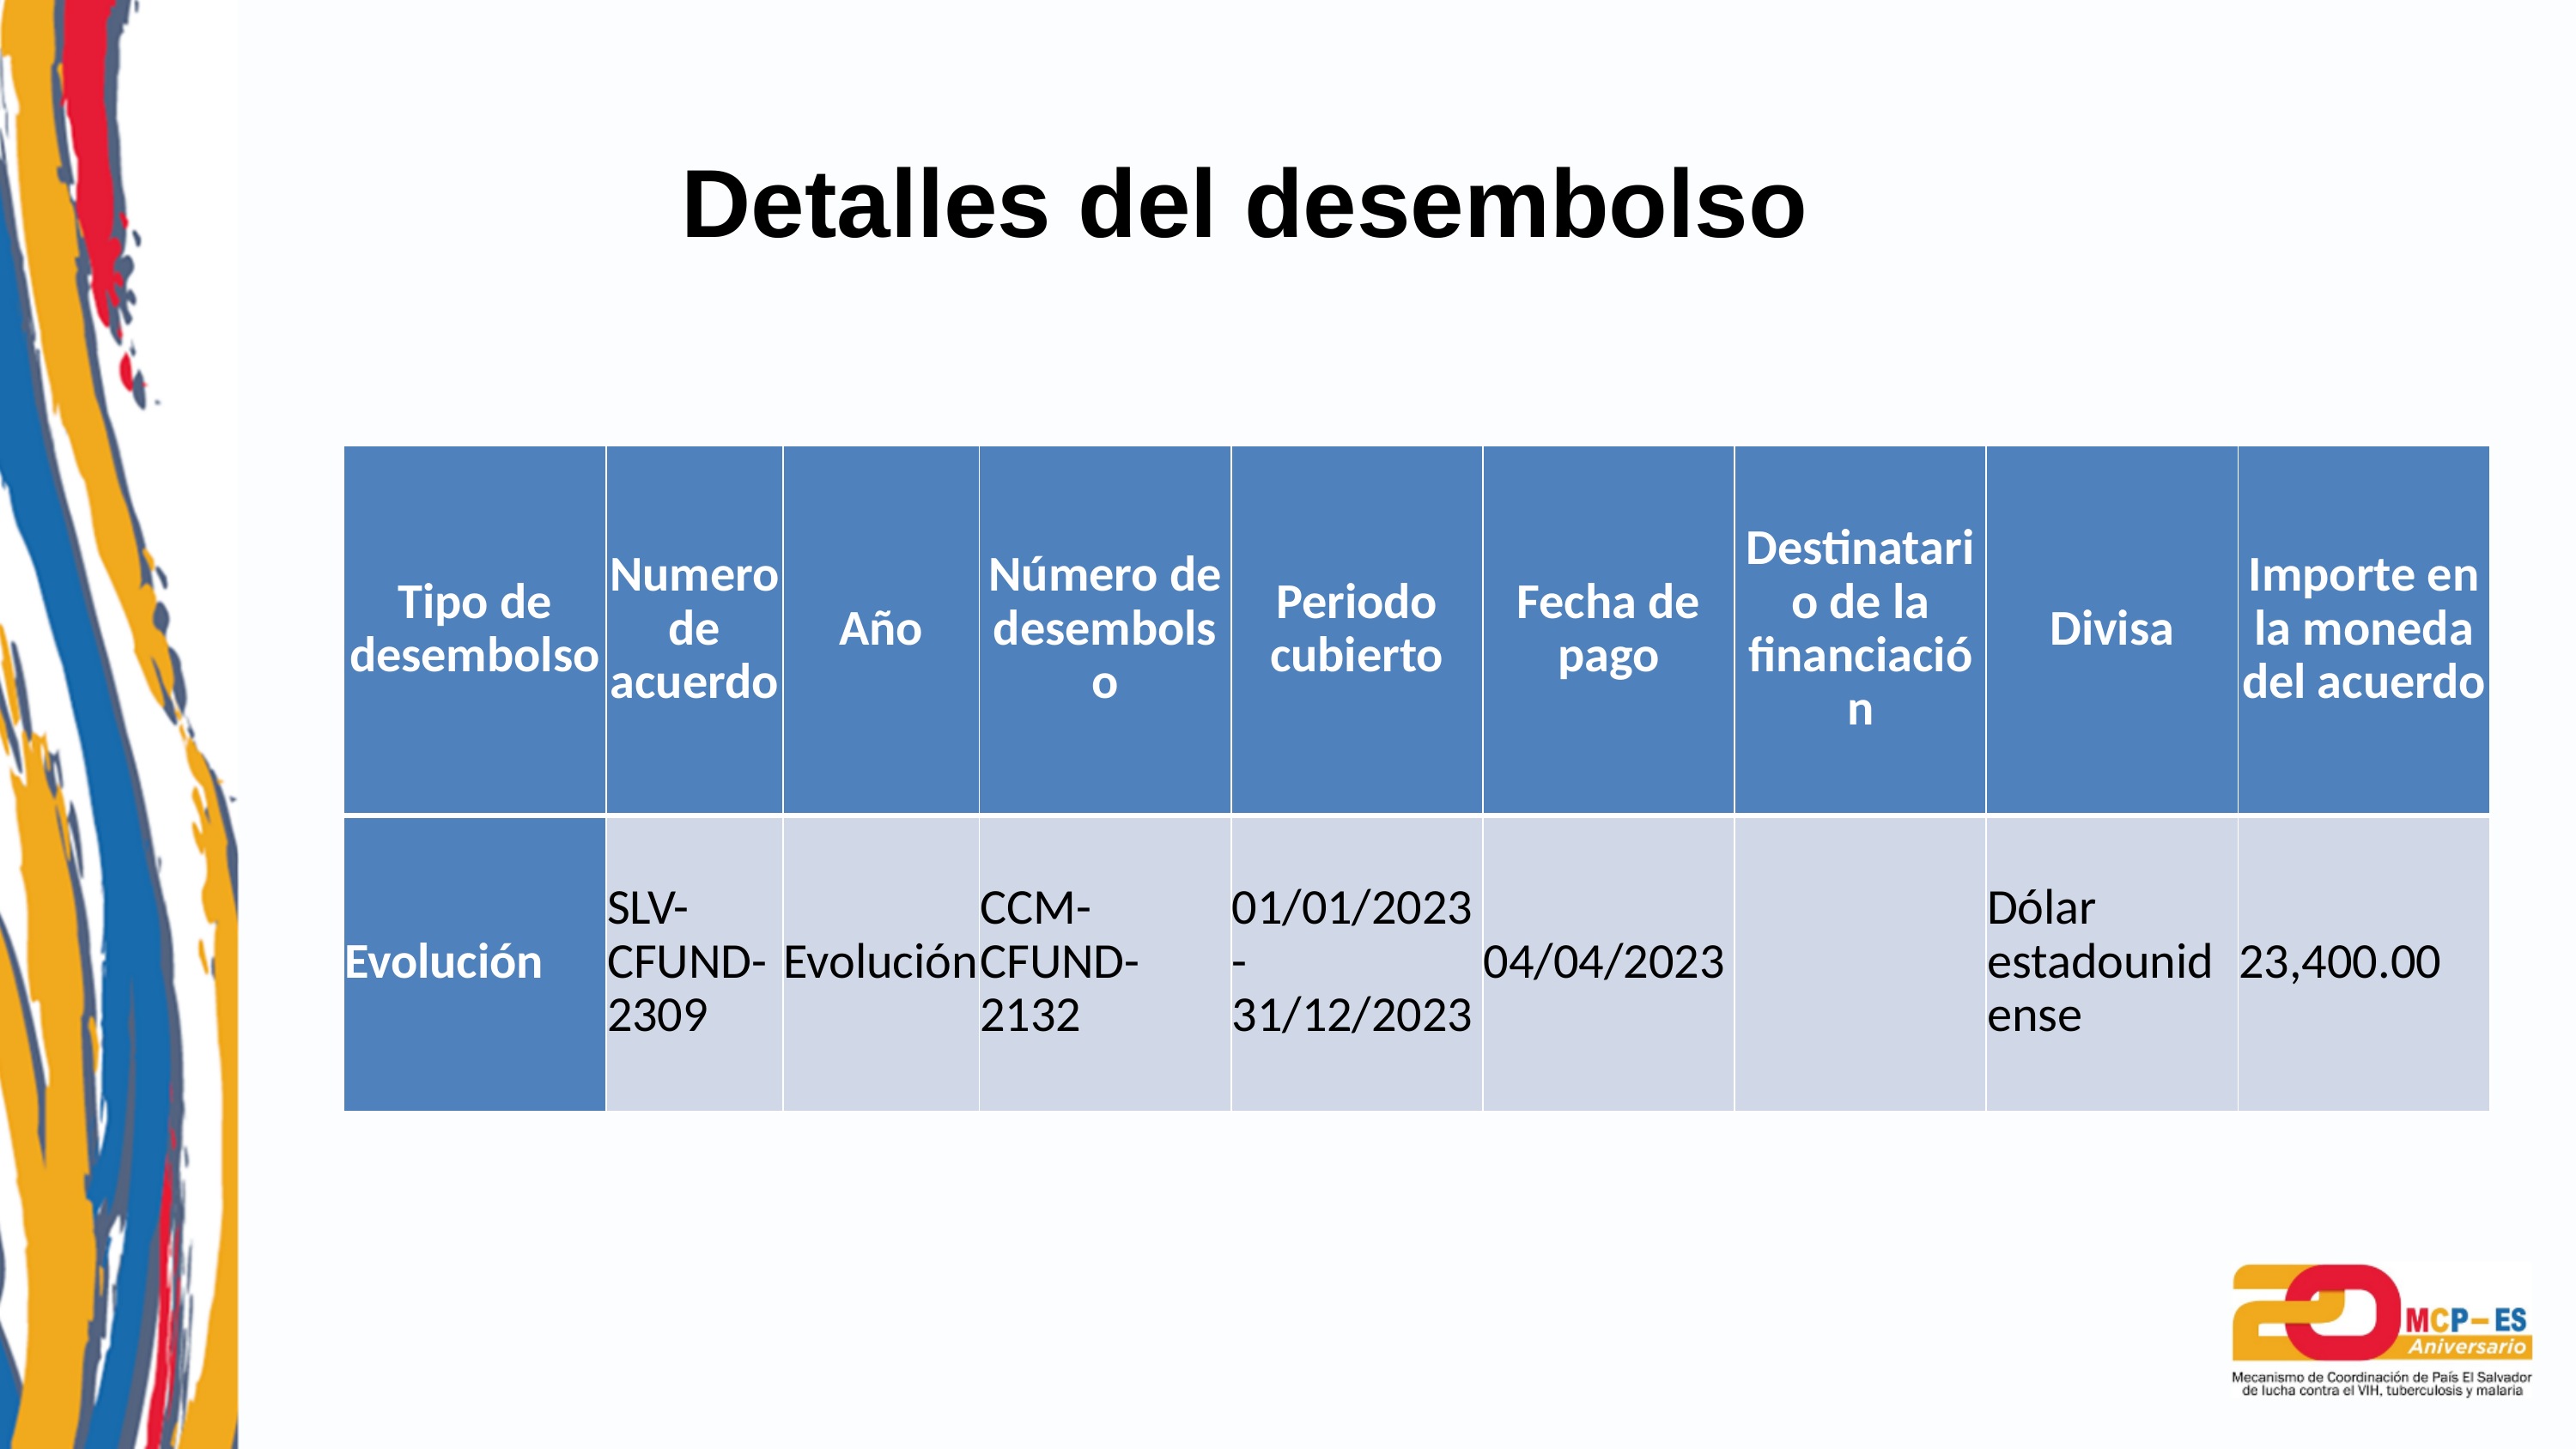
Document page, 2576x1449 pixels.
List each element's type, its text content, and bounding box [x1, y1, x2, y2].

table_header Fecha de pago [1484, 446, 1734, 813]
table_cell Evolución [784, 818, 979, 1111]
table_header Destinatario de la financiación [1735, 446, 1985, 813]
table_header Importe en la moneda del acuerdo [2239, 446, 2489, 813]
table_cell [1735, 818, 1985, 1111]
table_header Año [784, 446, 979, 813]
table_cell Dólar estadounidense [1987, 818, 2238, 1111]
table_cell SLV-CFUND-2309 [607, 818, 782, 1111]
table_cell Evolución [344, 818, 605, 1111]
table_cell CCM-CFUND-2132 [980, 818, 1230, 1111]
table_cell 01/01/2023-31/12/2023 [1232, 818, 1482, 1111]
table_cell 04/04/2023 [1484, 818, 1734, 1111]
picture [0, 0, 2576, 1449]
table_header Divisa [1987, 446, 2238, 813]
table_header Periodo cubierto [1232, 446, 1482, 813]
table_header Numero de acuerdo [607, 446, 782, 813]
table_cell 23,400.00 [2239, 818, 2489, 1111]
table_header Número de desembolso [980, 446, 1230, 813]
text_box Detalles del desembolso [600, 134, 1889, 263]
table_header Tipo de desembolso [344, 446, 605, 813]
